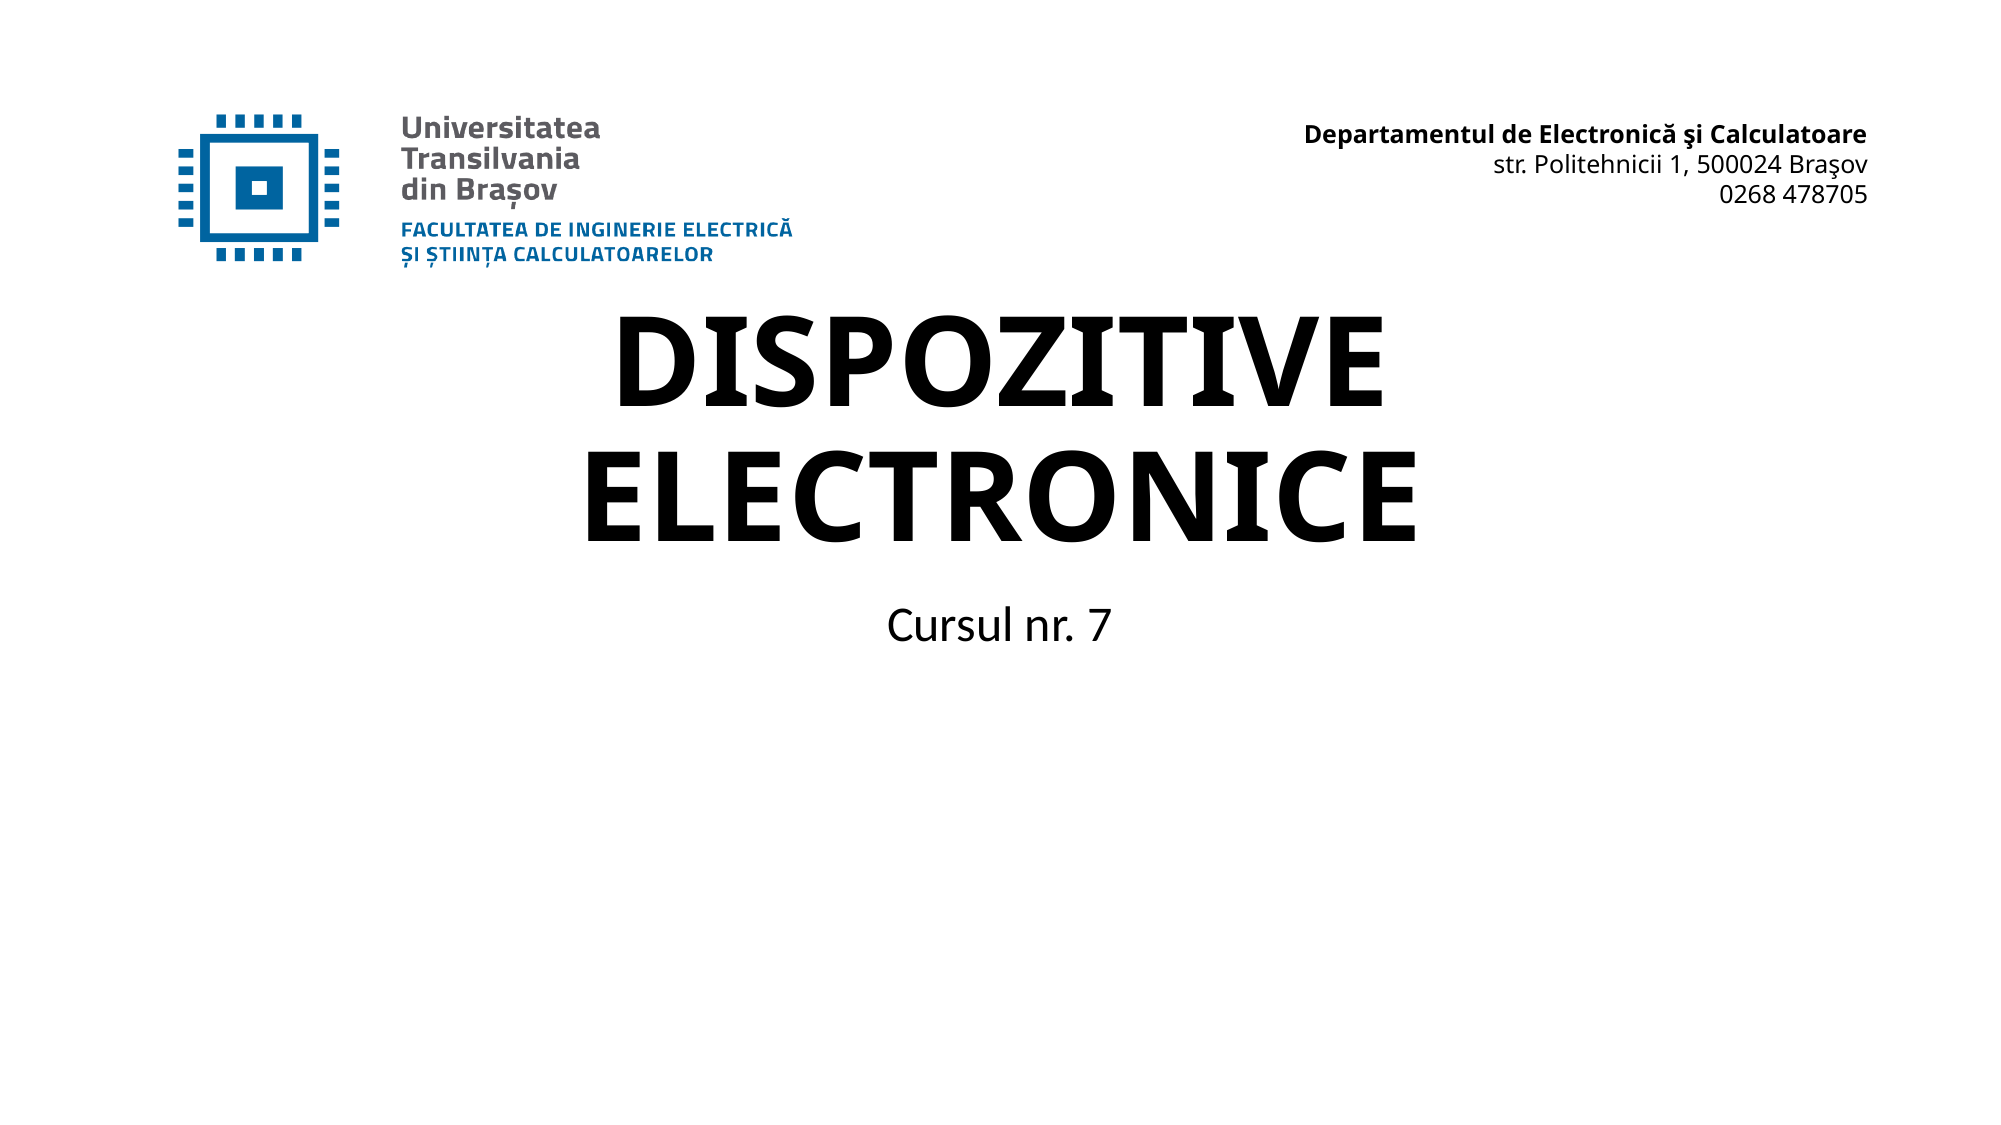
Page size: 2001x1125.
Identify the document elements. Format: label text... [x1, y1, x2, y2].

subtitle Cursul nr. 7 [249, 590, 1750, 863]
title DISPOZITIVE ELECTRONICE [249, 285, 1750, 576]
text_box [116, 97, 1884, 285]
